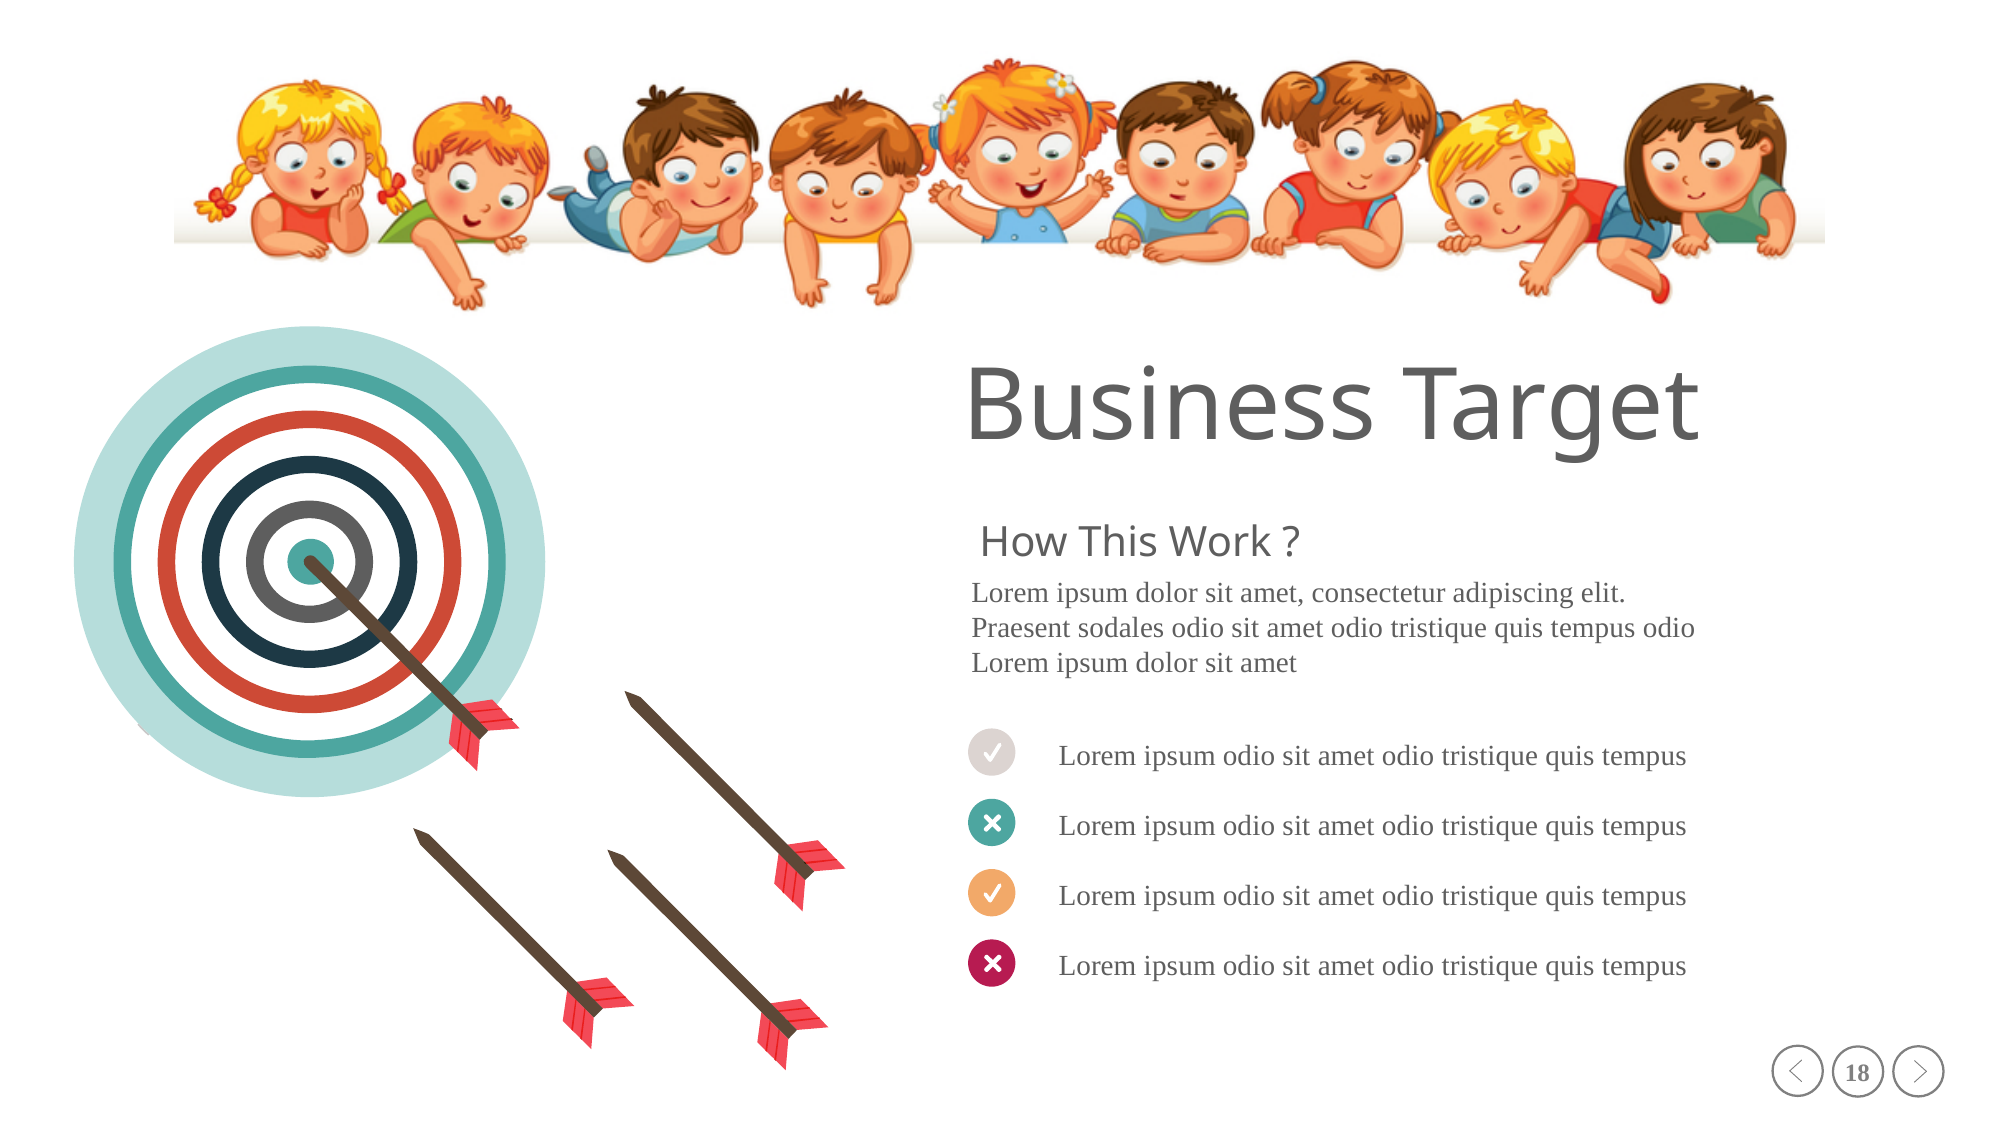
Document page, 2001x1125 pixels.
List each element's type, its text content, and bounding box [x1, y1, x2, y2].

picture [174, 0, 1825, 448]
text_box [1771, 1044, 1824, 1098]
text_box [73, 326, 846, 1071]
text_box Business Target [942, 347, 1943, 452]
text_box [956, 507, 1748, 990]
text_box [1824, 1045, 1893, 1098]
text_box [1893, 1045, 1945, 1098]
